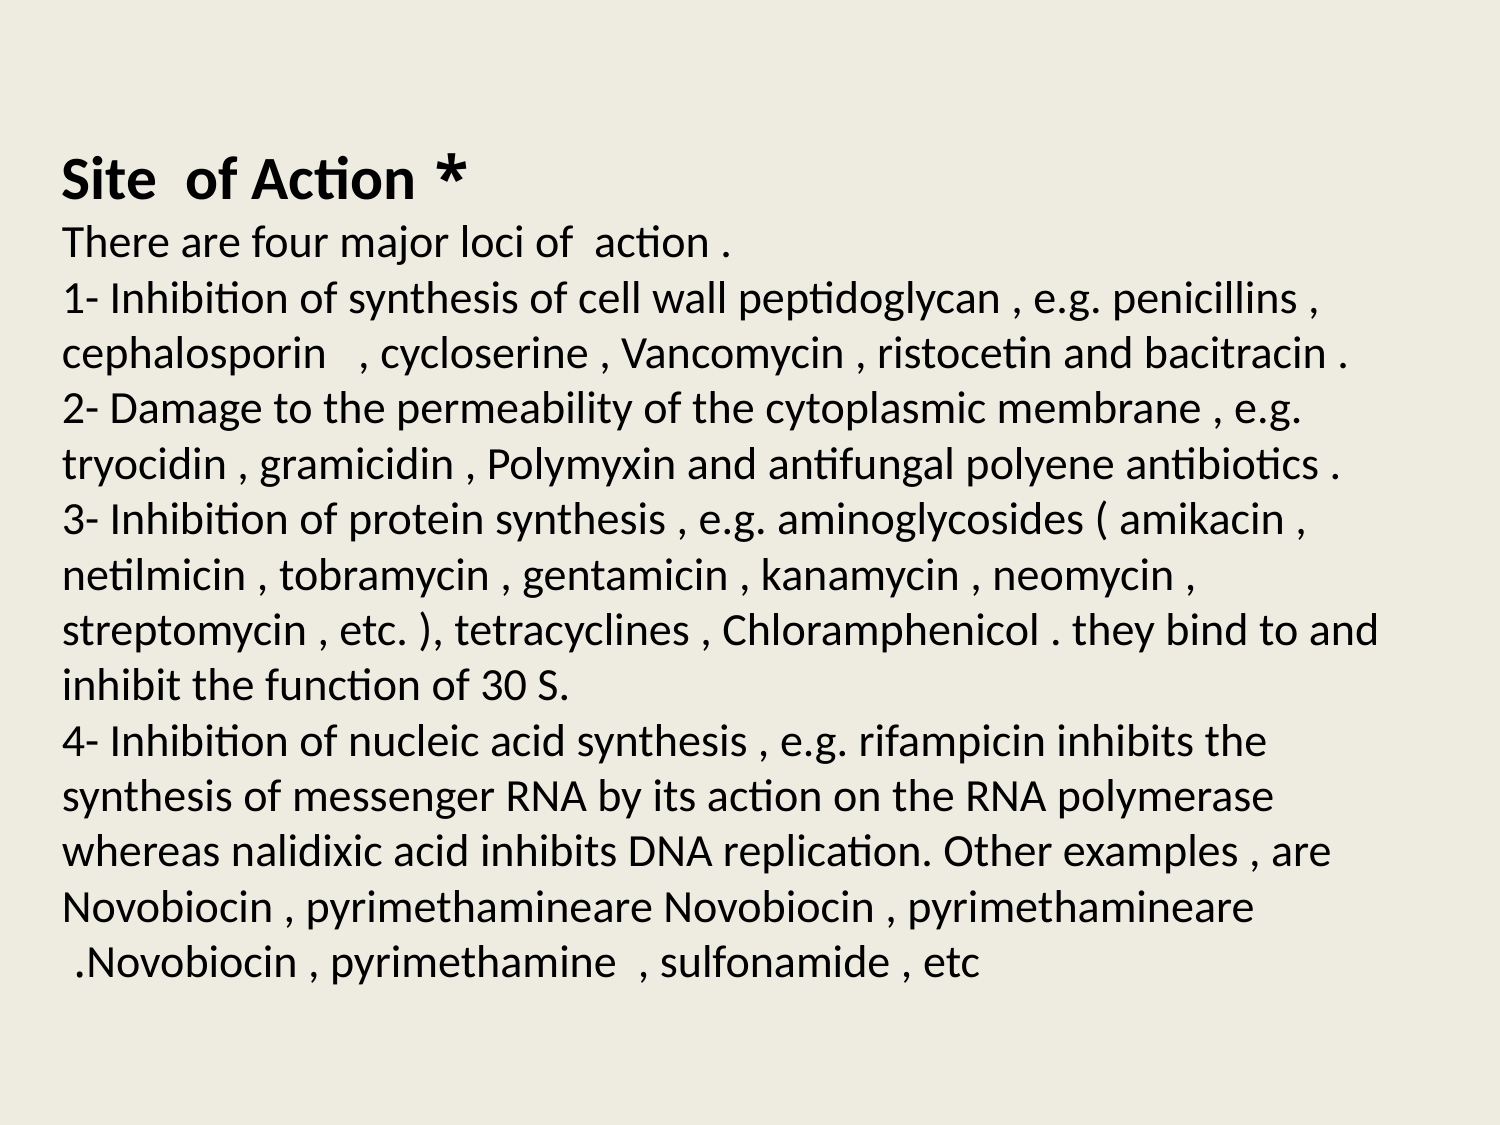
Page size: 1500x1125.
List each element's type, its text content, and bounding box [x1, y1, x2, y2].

title * Site of Action There are four major loci of action . 1- Inhibition of synthesis of cell wall peptidoglycan , e.g. penicillins , cephalosporin , cycloserine , Vancomycin , ristocetin and bacitracin . 2- Damage to the permeability of the cytoplasmic membrane , e.g. tryocidin , gramicidin , Polymyxin and antifungal polyene antibiotics . 3- Inhibition of protein synthesis , e.g. aminoglycosides ( amikacin , netilmicin , tobramycin , gentamicin , kanamycin , neomycin , streptomycin , etc. ), tetracyclines , Chloramphenicol . they bind to and inhibit the function of 30 S. 4- Inhibition of nucleic acid synthesis , e.g. rifampicin inhibits the synthesis of messenger RNA by its action on the RNA polymerase whereas nalidixic acid inhibits DNA replication. Other examples , are Novobiocin , pyrimethamineare Novobiocin , pyrimethamineare Novobiocin , pyrimethamine , sulfonamide , etc. [46, 35, 1456, 1055]
